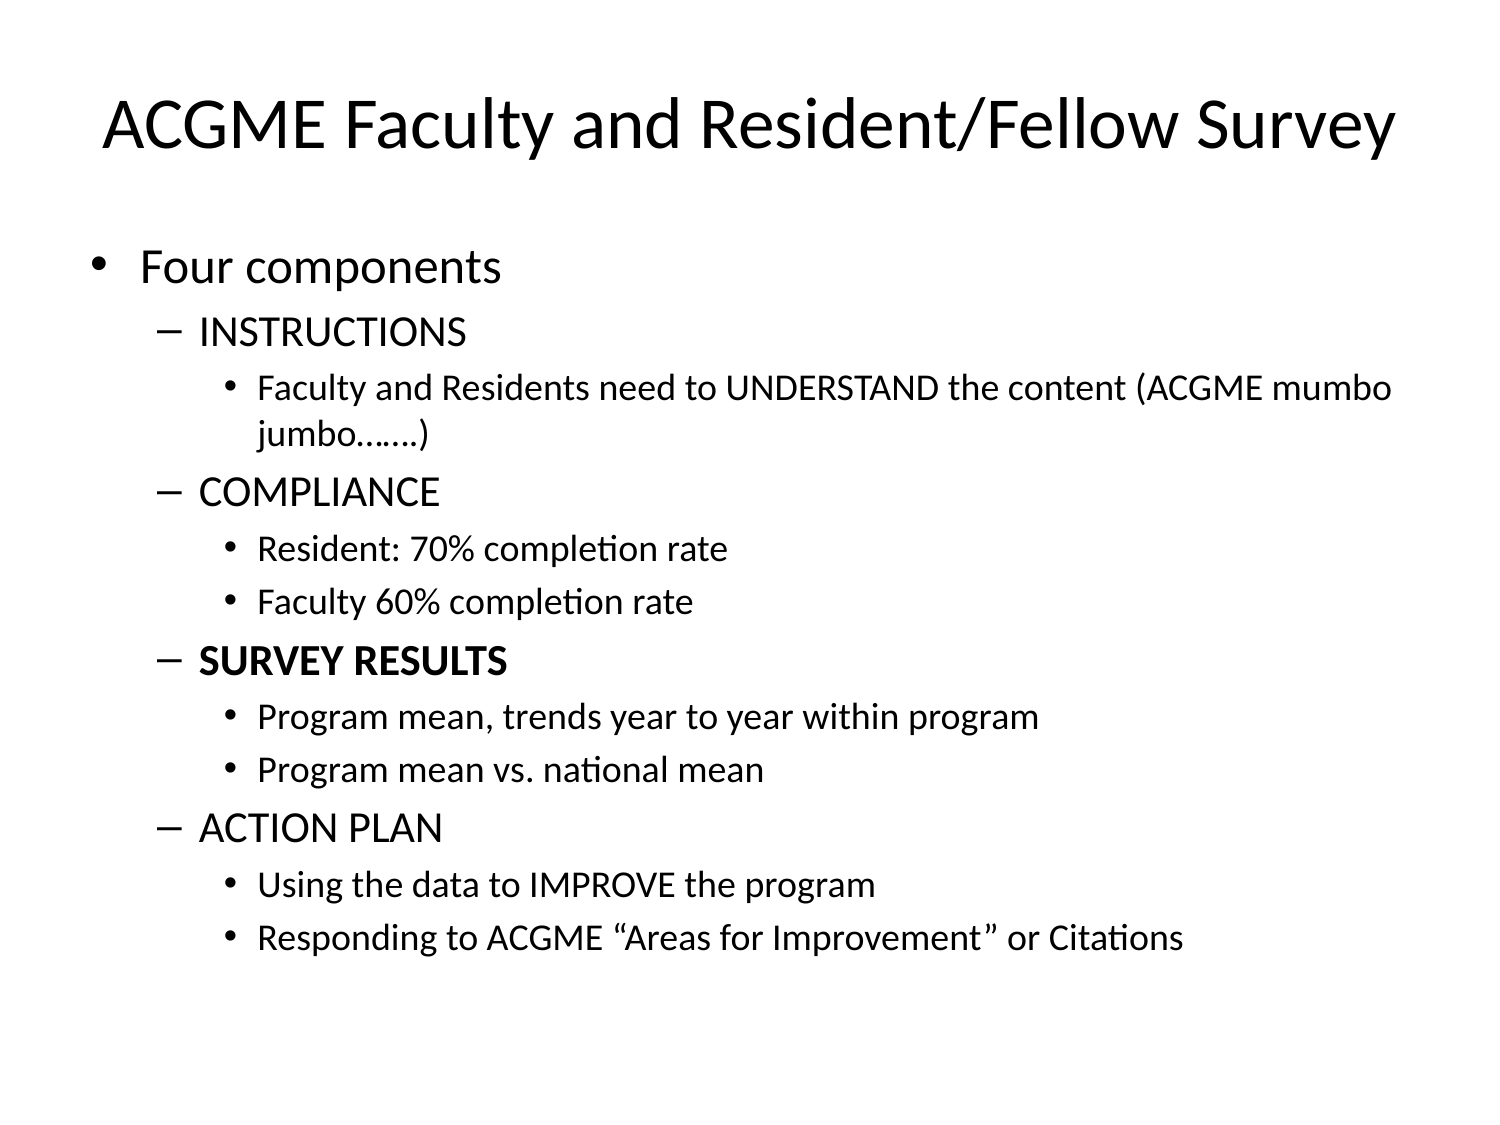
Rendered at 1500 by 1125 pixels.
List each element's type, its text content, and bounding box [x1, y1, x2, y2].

title ACGME Faculty and Resident/Fellow Survey [75, 24, 1425, 213]
list Four components INSTRUCTIONS Faculty and Residents need to UNDERSTAND the content (ACGME mumbo jumbo…….) COMPLIANCE Resident: 70% completion rate Faculty 60% completion rate SURVEY RESULTS Program mean, trends year to year within program Program mean vs. national mean ACTION PLAN Using the data to IMPROVE the program Responding to ACGME “Areas for Improvement” or Citations [75, 224, 1425, 968]
